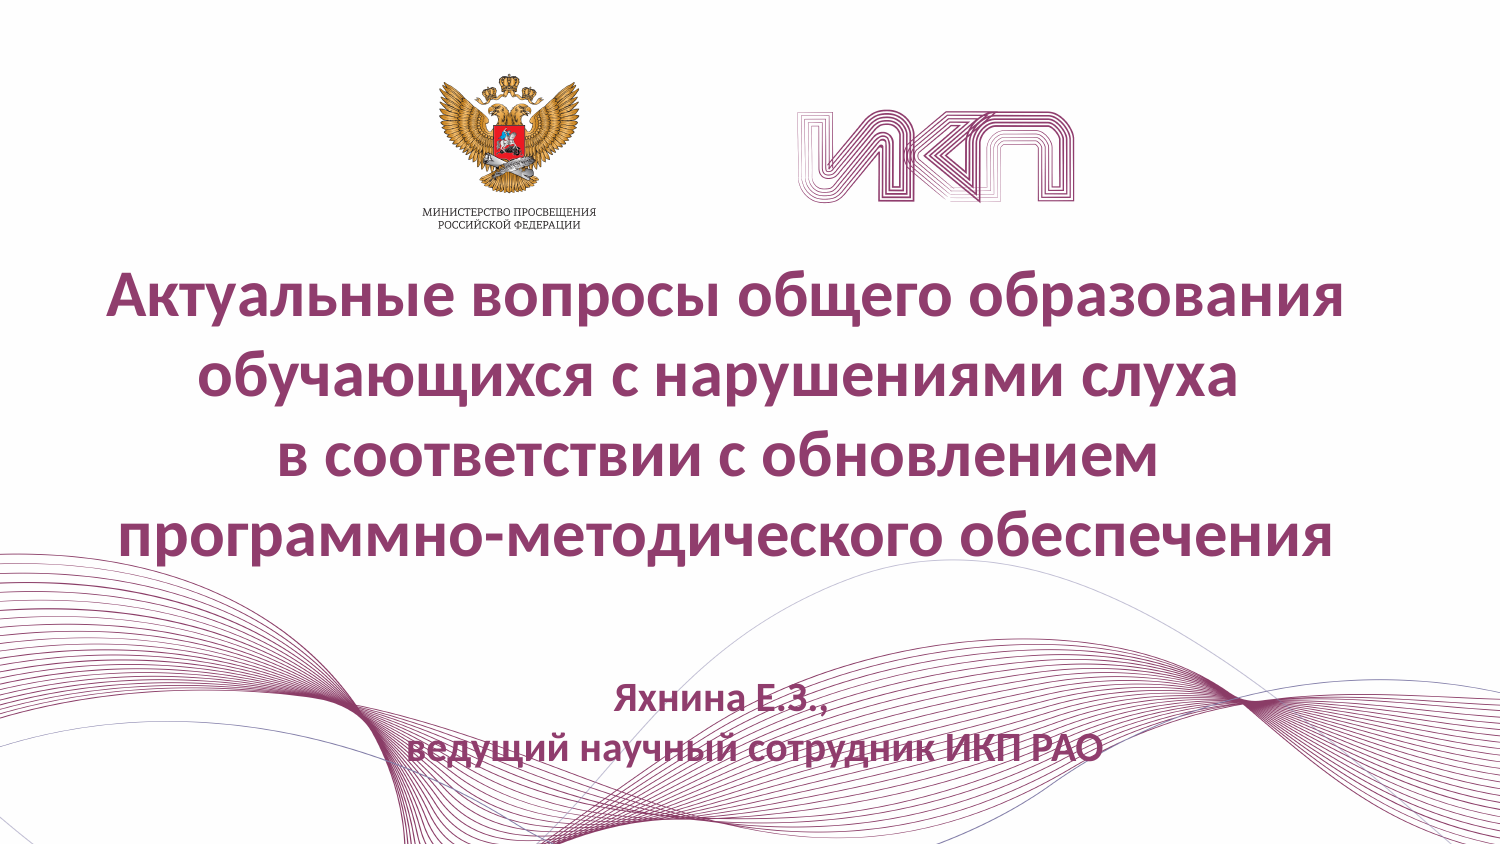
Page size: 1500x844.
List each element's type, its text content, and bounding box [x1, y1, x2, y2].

picture [0, 0, 1500, 844]
text_box Актуальные вопросы общего образования обучающихся с нарушениями слуха в соответствии с обновлением программно-методического обеспечения Яхнина Е.З., ведущий научный сотрудник ИКП РАО [66, 242, 1387, 838]
